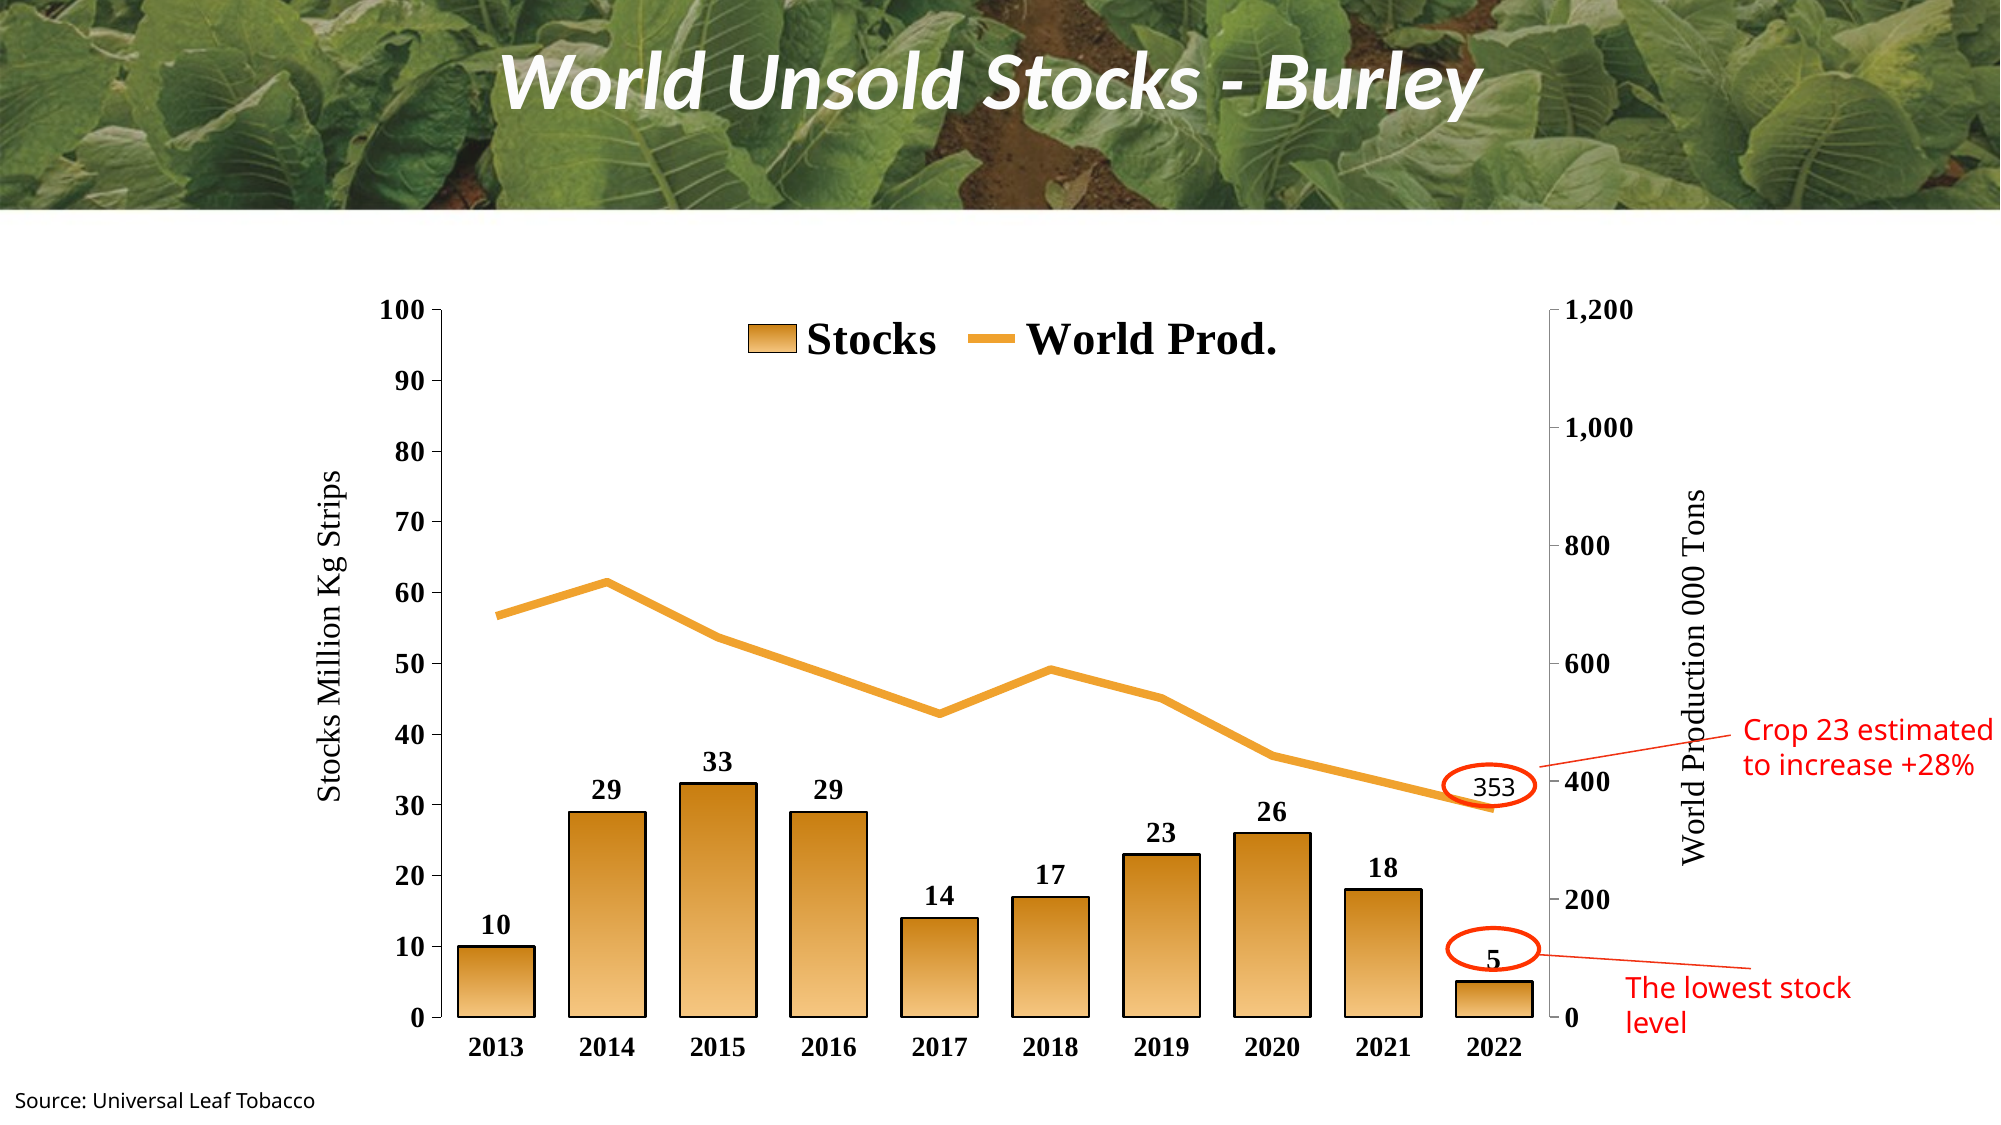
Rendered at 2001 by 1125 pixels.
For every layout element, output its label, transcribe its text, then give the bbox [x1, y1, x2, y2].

chart [277, 292, 1751, 1092]
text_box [1538, 954, 1752, 969]
title World Unsold Stocks - Burley [249, 18, 1751, 142]
text_box Source: Universal Leaf Tobacco [0, 1080, 364, 1120]
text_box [1539, 734, 1731, 768]
text_box Crop 23 estimated to increase +28% [1754, 704, 2000, 789]
text_box The lowest stock level [1754, 961, 1929, 1047]
